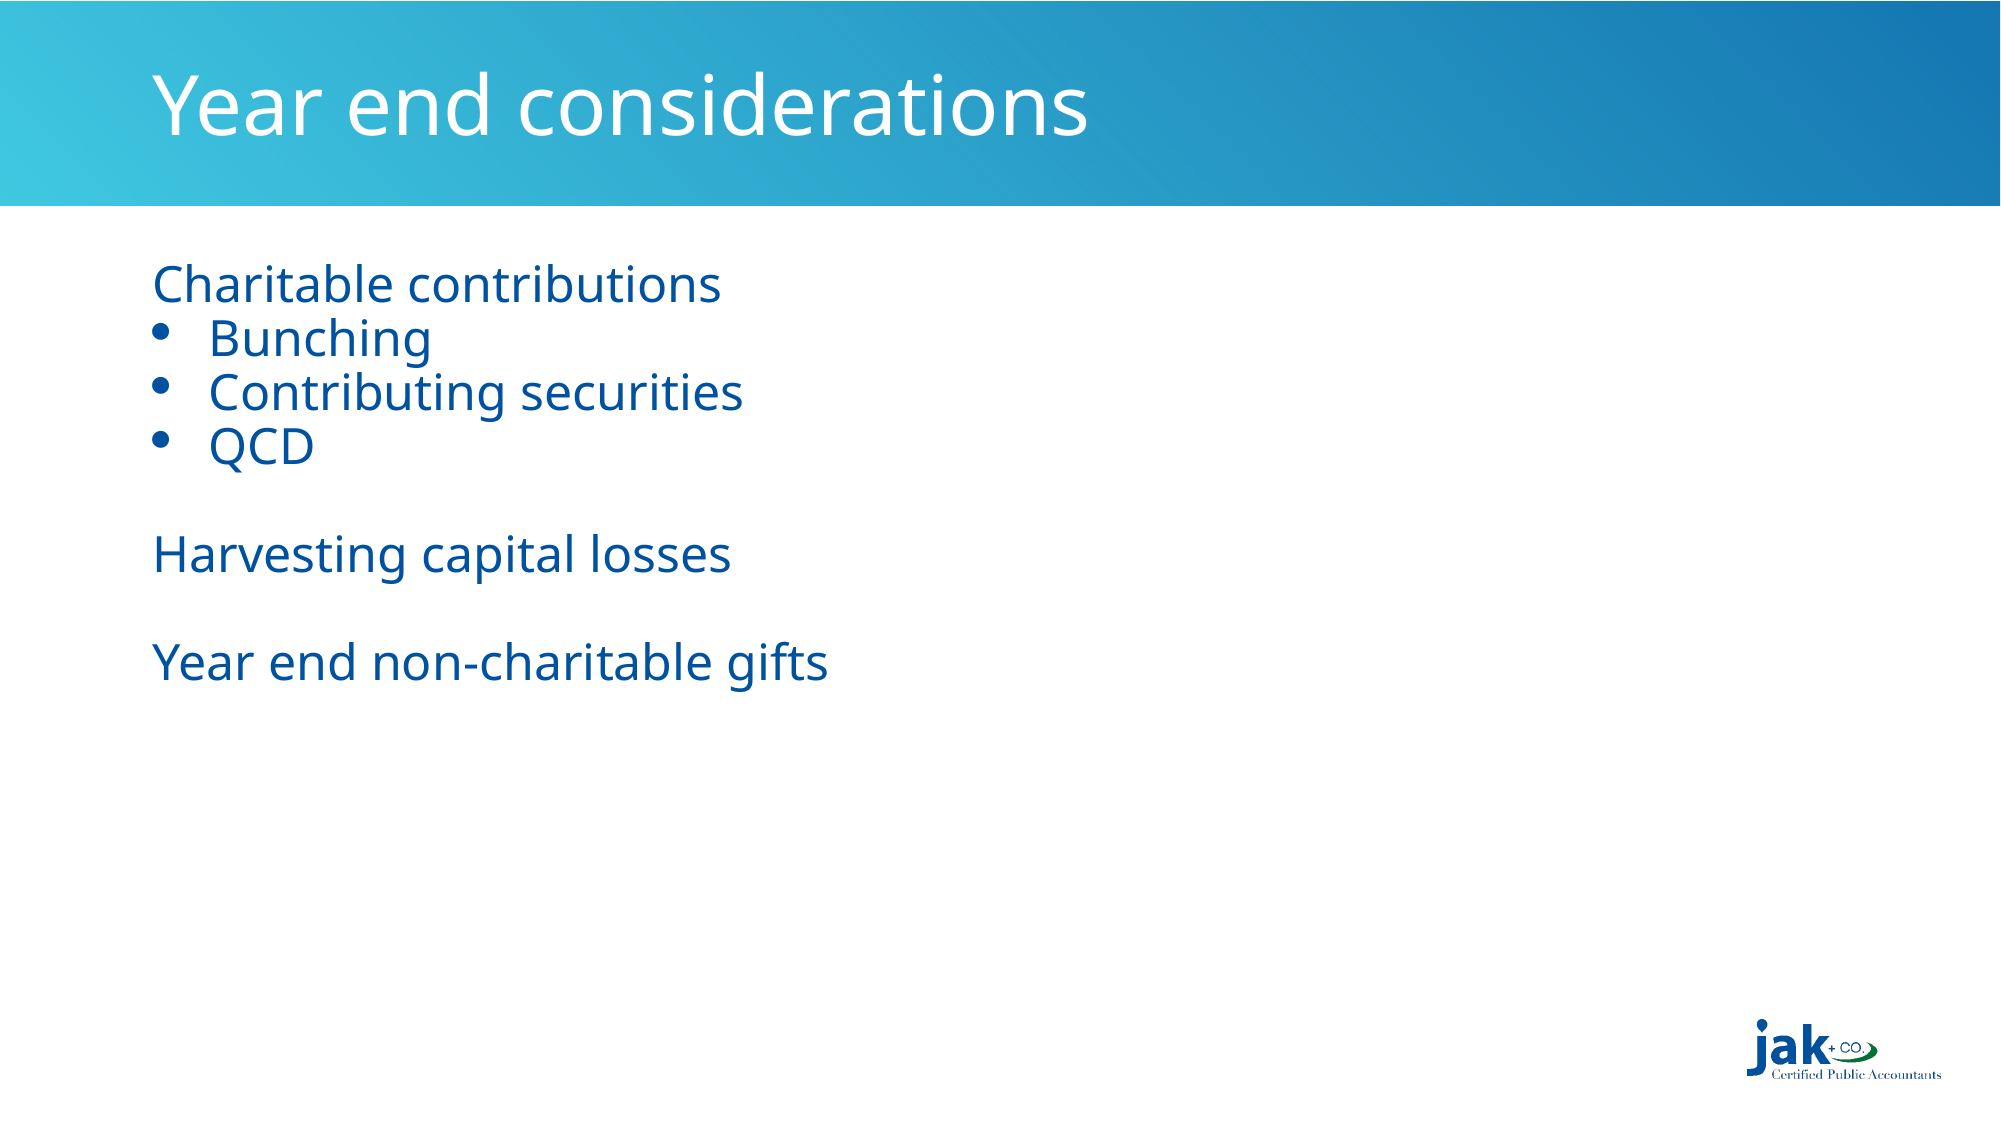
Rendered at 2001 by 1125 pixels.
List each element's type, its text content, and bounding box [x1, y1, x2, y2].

title Year end considerations [137, 46, 1863, 171]
picture [1747, 1019, 1941, 1079]
picture [0, 1, 2001, 206]
list Charitable contributions Bunching Contributing securities QCD Harvesting capital losses Year end non-charitable gifts [137, 252, 1863, 1014]
